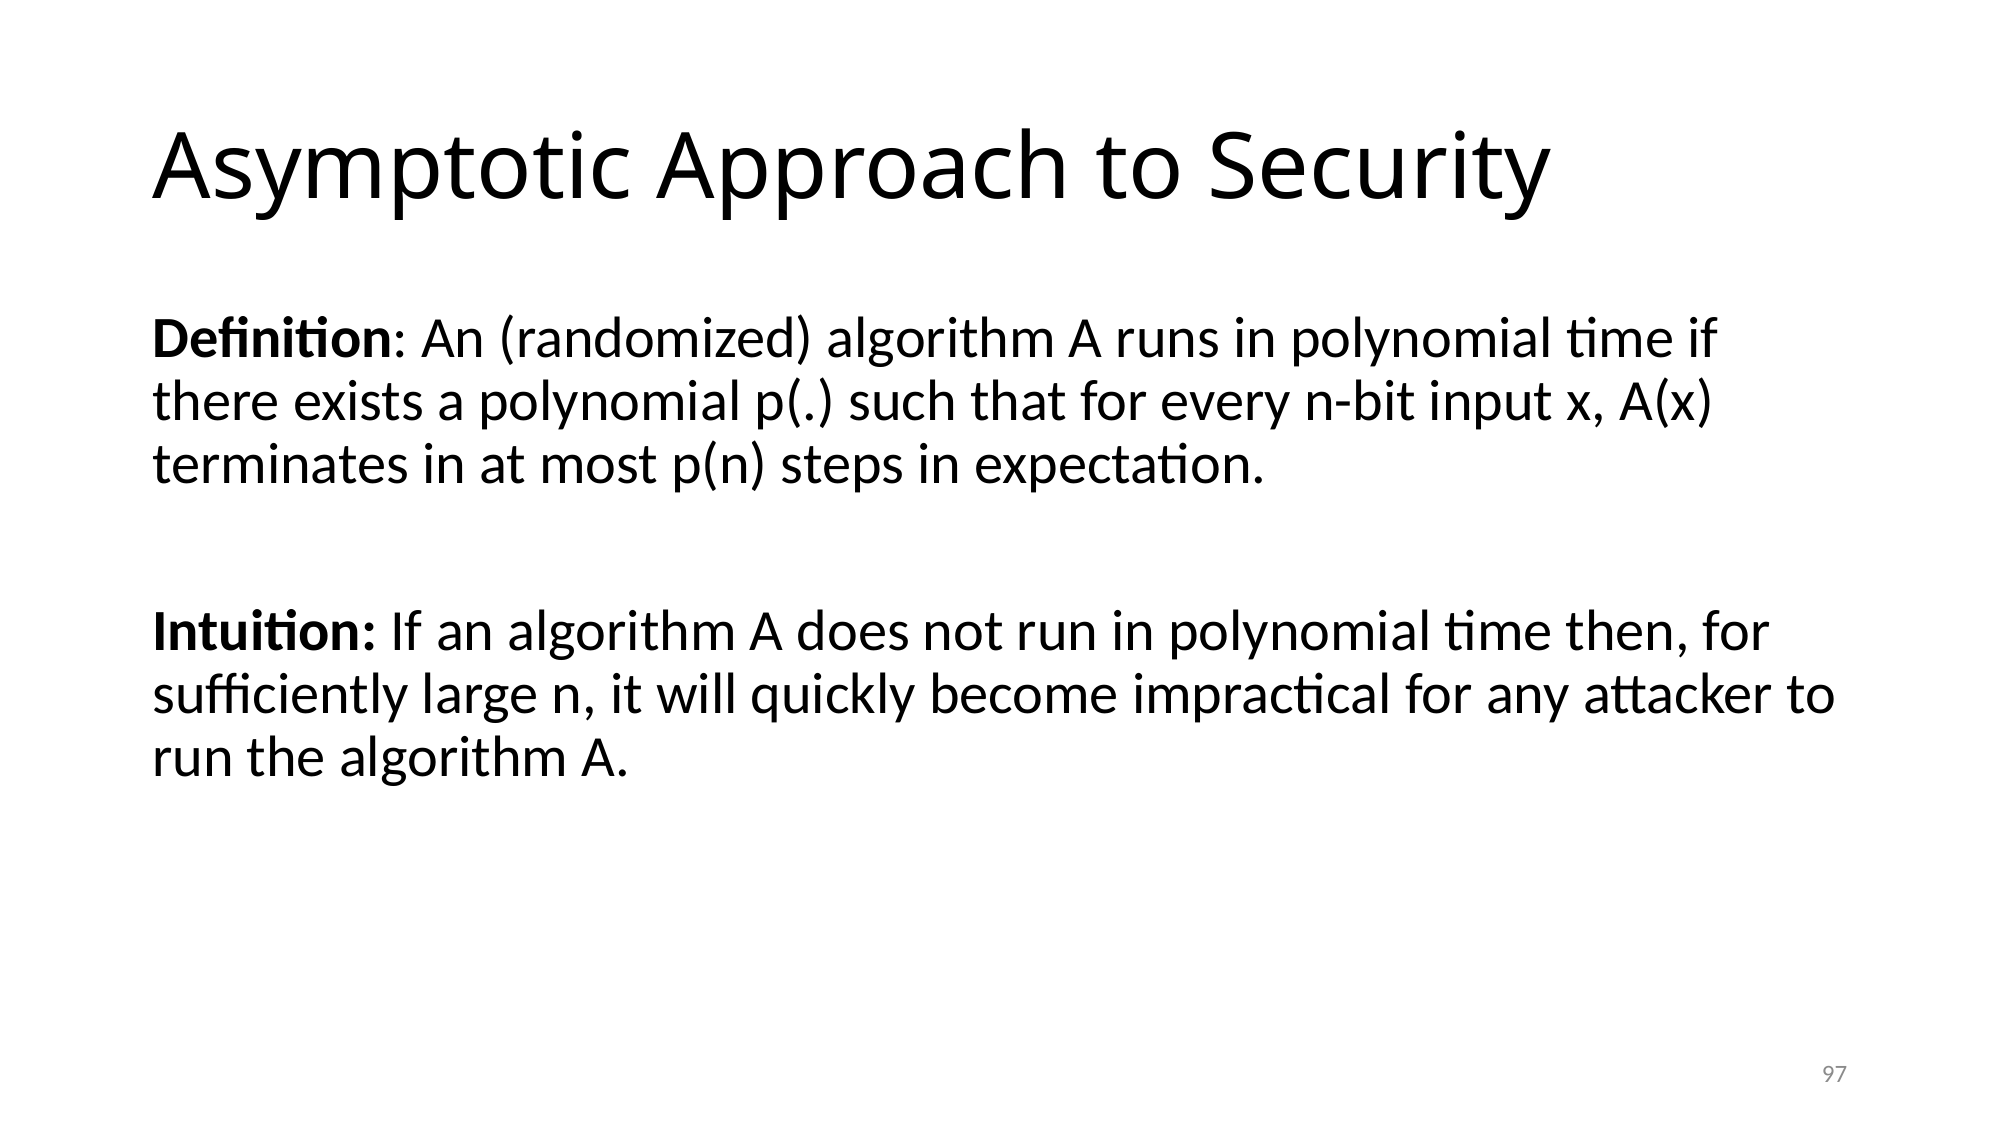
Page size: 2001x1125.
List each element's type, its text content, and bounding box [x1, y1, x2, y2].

title Asymptotic Approach to Security [137, 59, 1863, 278]
slide_number 97 [1412, 1042, 1863, 1103]
list Definition: An (randomized) algorithm A runs in polynomial time if there exists a polynomial p(.) such that for every n-bit input x, A(x) terminates in at most p(n) steps in expectation. Intuition: If an algorithm A does not run in polynomial time then, for sufficiently large n, it will quickly become impractical for any attacker to run the algorithm A. [137, 299, 1863, 1014]
